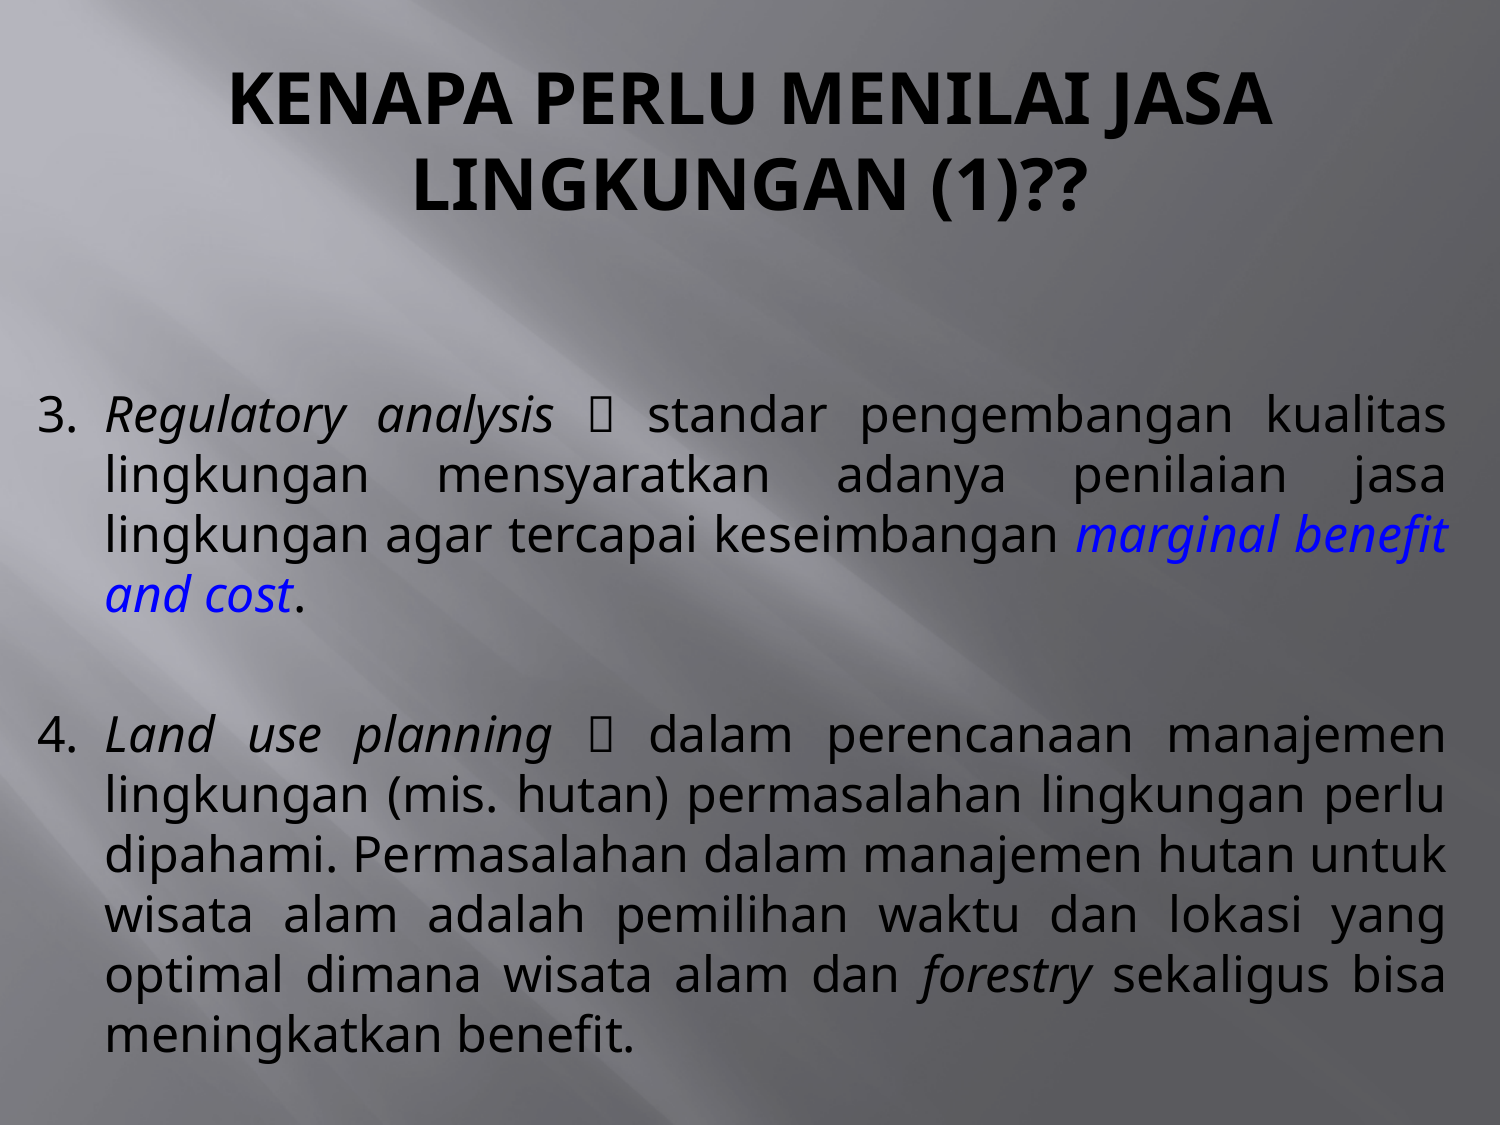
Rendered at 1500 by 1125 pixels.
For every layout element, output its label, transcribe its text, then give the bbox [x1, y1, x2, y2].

list 3. Regulatory analysis  standar pengembangan kualitas lingkungan mensyaratkan adanya penilaian jasa lingkungan agar tercapai keseimbangan marginal benefit and cost. 4. Land use planning  dalam perencanaan manajemen lingkungan (mis. hutan) permasalahan lingkungan perlu dipahami. Permasalahan dalam manajemen hutan untuk wisata alam adalah pemilihan waktu dan lokasi yang optimal dimana wisata alam dan forestry sekaligus bisa meningkatkan benefit. [0, 375, 1463, 1050]
title KENAPA PERLU MENILAI JASA LINGKUNGAN (1)?? [75, 45, 1425, 233]
